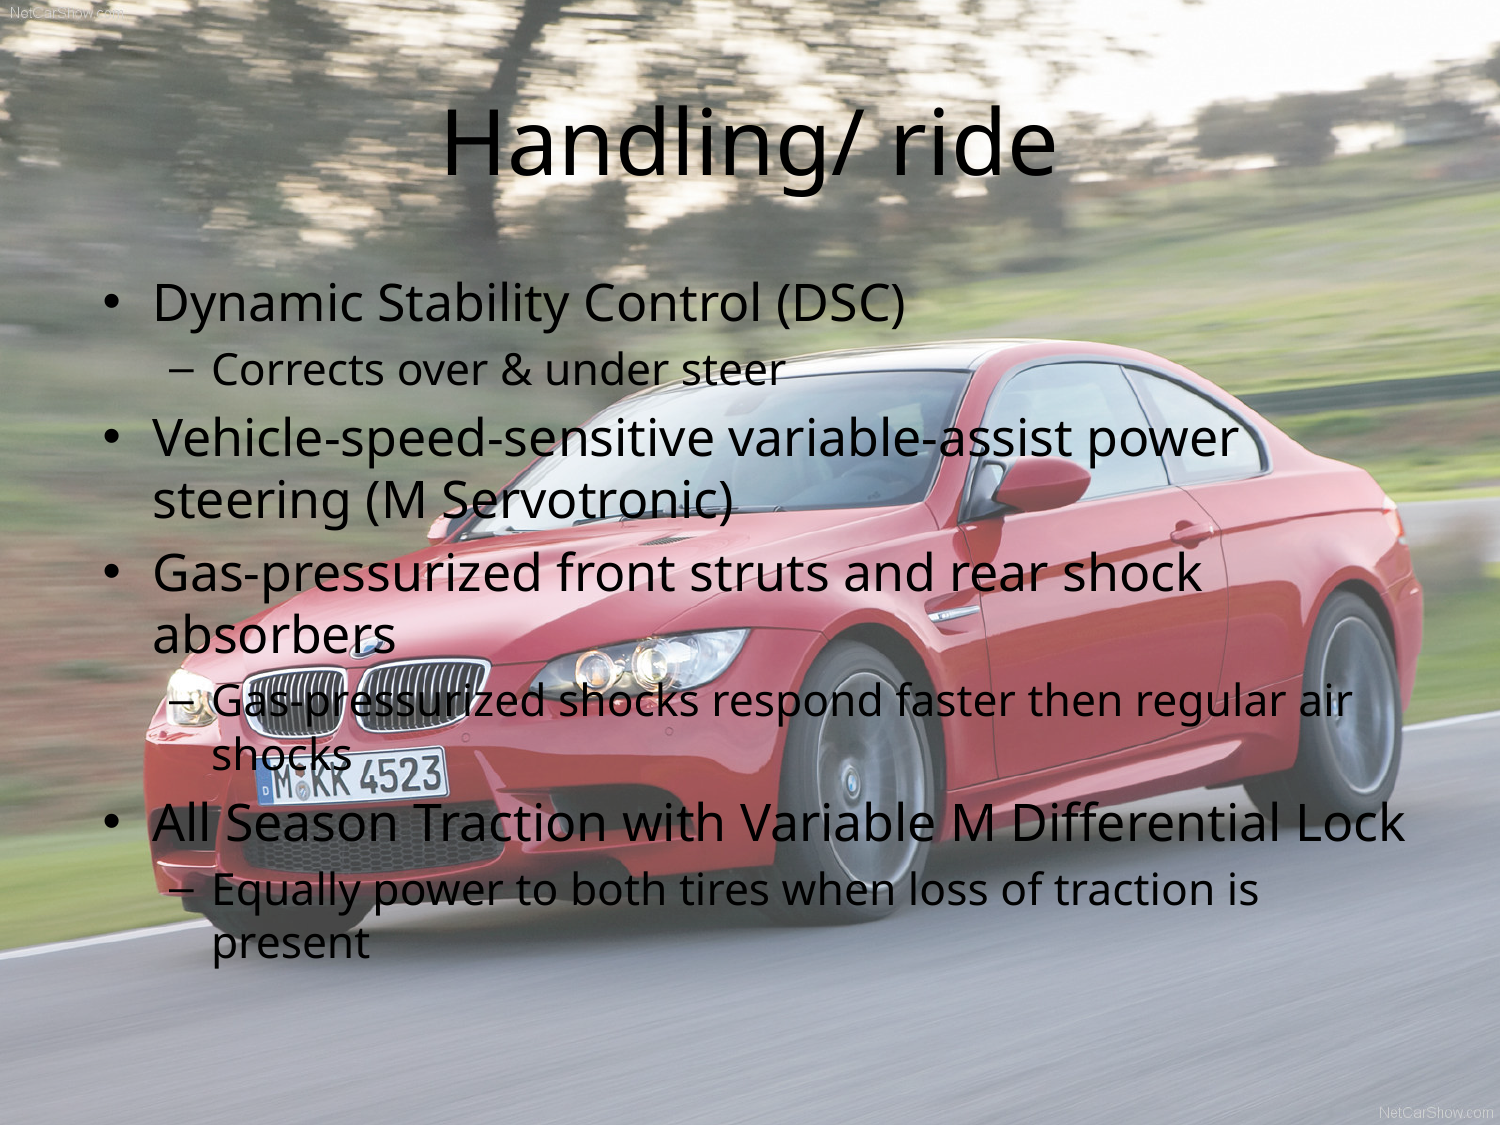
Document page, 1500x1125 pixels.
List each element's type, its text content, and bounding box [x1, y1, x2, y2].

list Dynamic Stability Control (DSC) Corrects over & under steer Vehicle-speed-sensitive variable-assist power steering (M Servotronic) Gas-pressurized front struts and rear shock absorbers Gas-pressurized shocks respond faster then regular air shocks All Season Traction with Variable M Differential Lock Equally power to both tires when loss of traction is present [87, 262, 1438, 1005]
title Handling/ ride [75, 45, 1425, 233]
